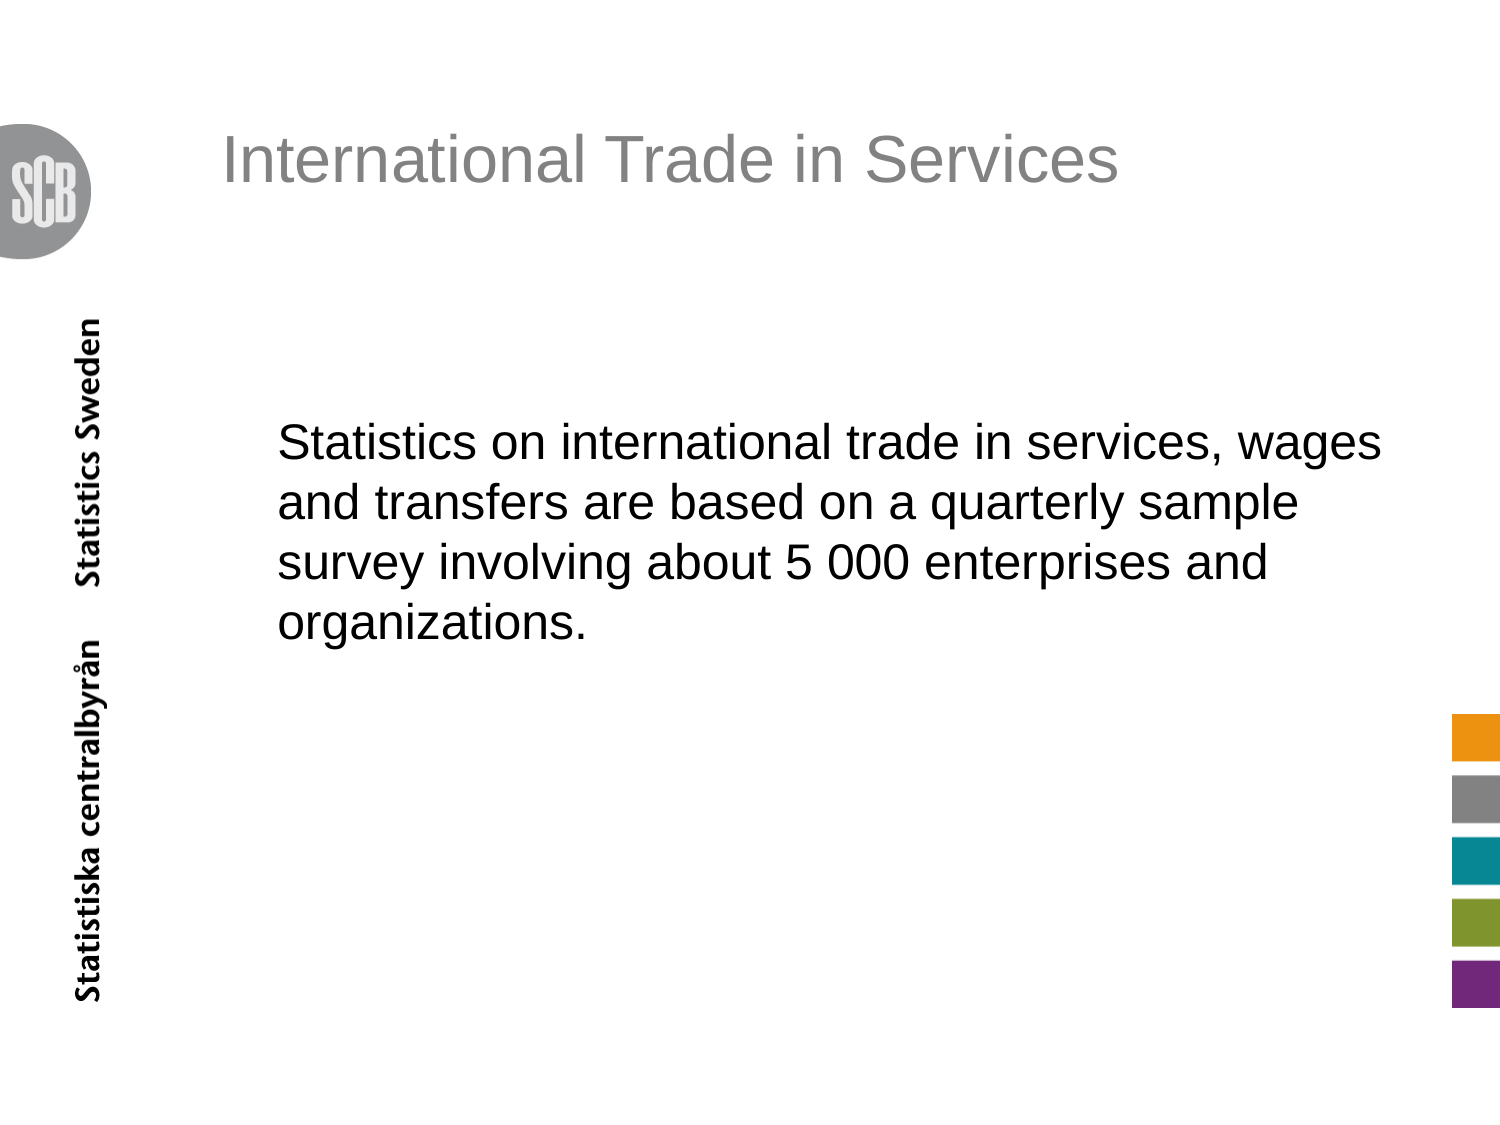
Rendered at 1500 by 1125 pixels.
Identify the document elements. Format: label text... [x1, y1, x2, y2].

title International Trade in Services [206, 62, 1425, 250]
picture [0, 124, 107, 1002]
picture [1452, 714, 1500, 1008]
list Statistics on international trade in services, wages and transfers are based on a quarterly sample survey involving about 5 000 enterprises and organizations. [206, 262, 1425, 1005]
